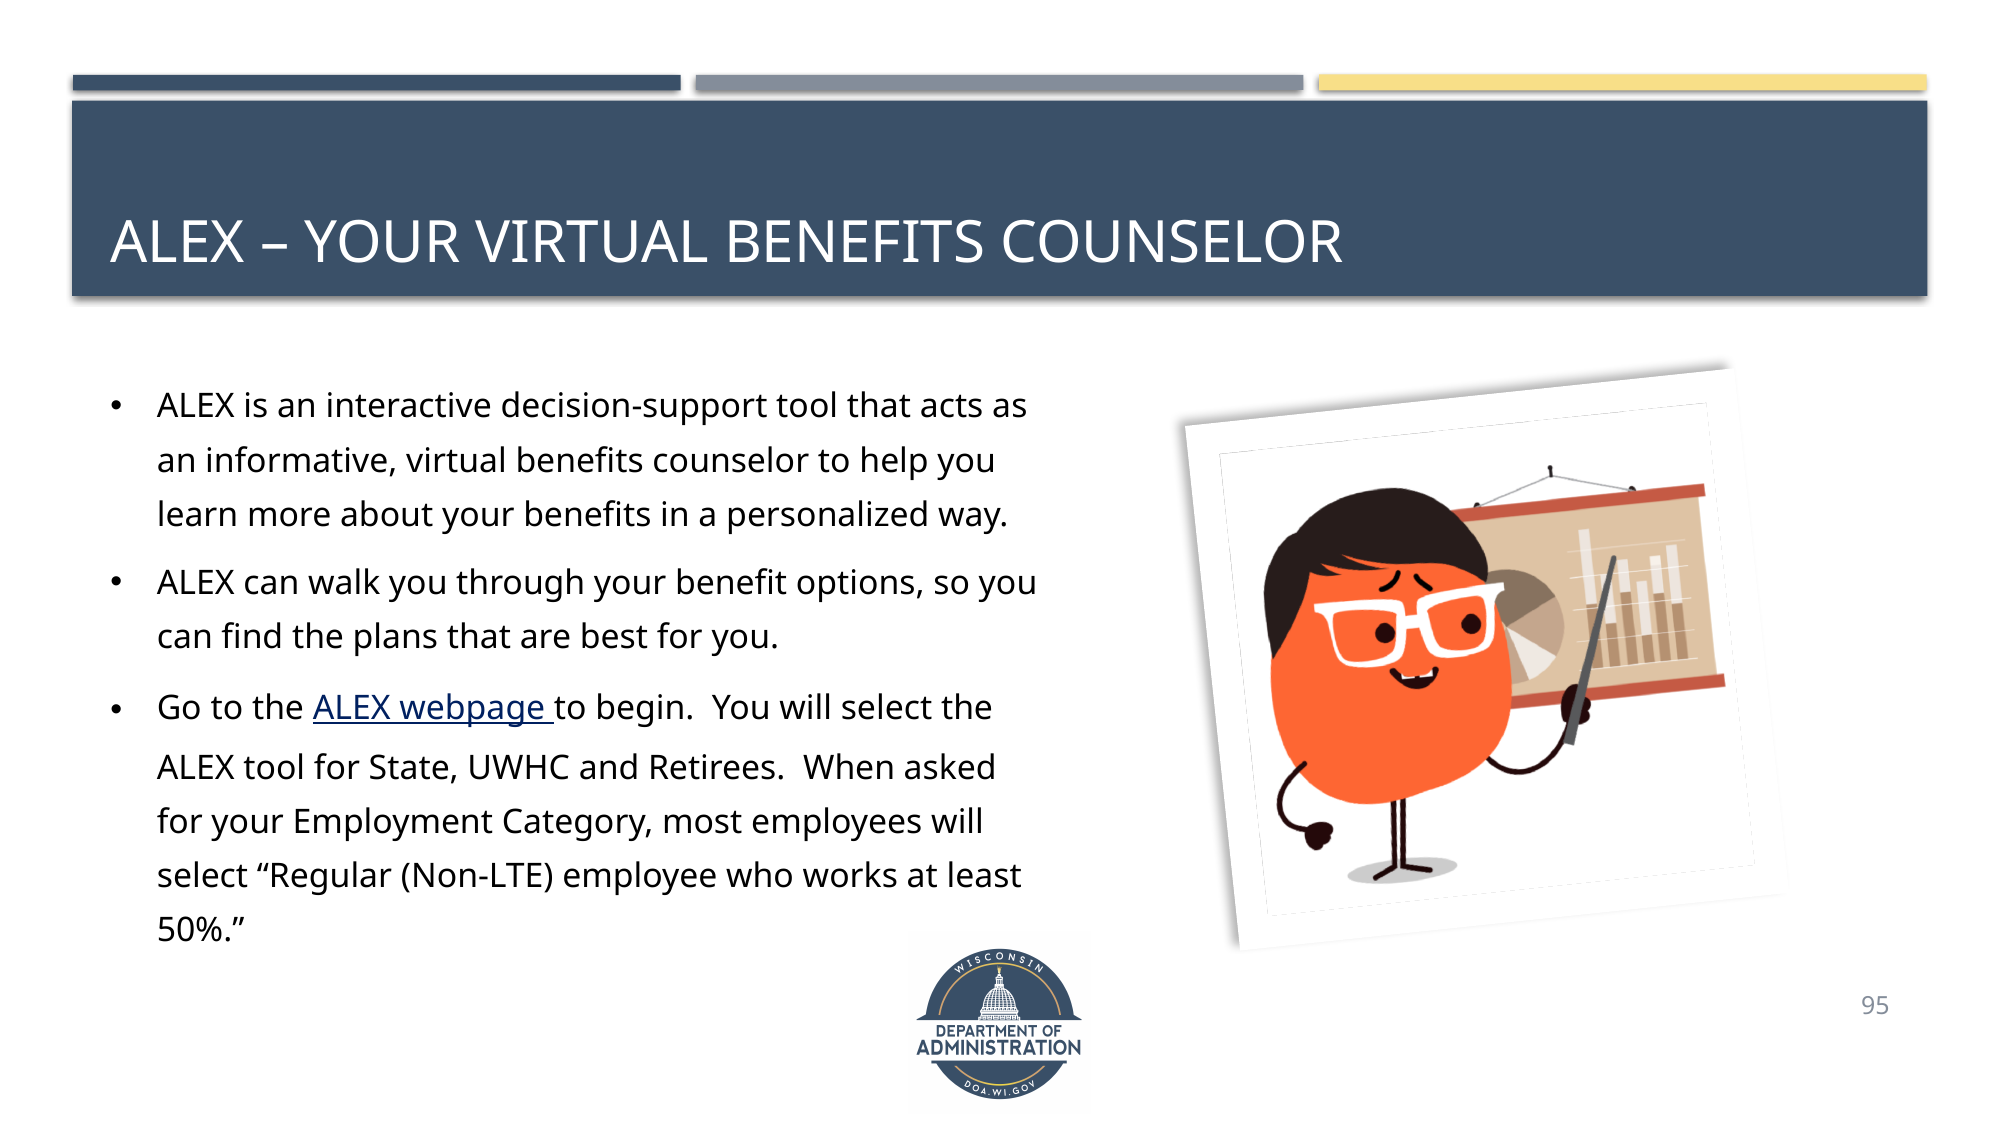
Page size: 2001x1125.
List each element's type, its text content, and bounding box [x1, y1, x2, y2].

slide_number 95 [1732, 977, 1905, 1037]
title ALEX – Your virtual Benefits counselor [95, 115, 1905, 282]
list ALEX is an interactive decision-support tool that acts as an informative, virtual benefits counselor to help you learn more about your benefits in a personalized way. ALEX can walk you through your benefit options, so you can find the plans that are best for you. Go to the ALEX webpage to begin. You will select the ALEX tool for State, UWHC and Retirees. When asked for your Employment Category, most employees will select “Regular (Non-LTE) employee who works at least 50%.” [95, 357, 1057, 962]
picture [908, 931, 1091, 1114]
picture [1241, 426, 1733, 893]
